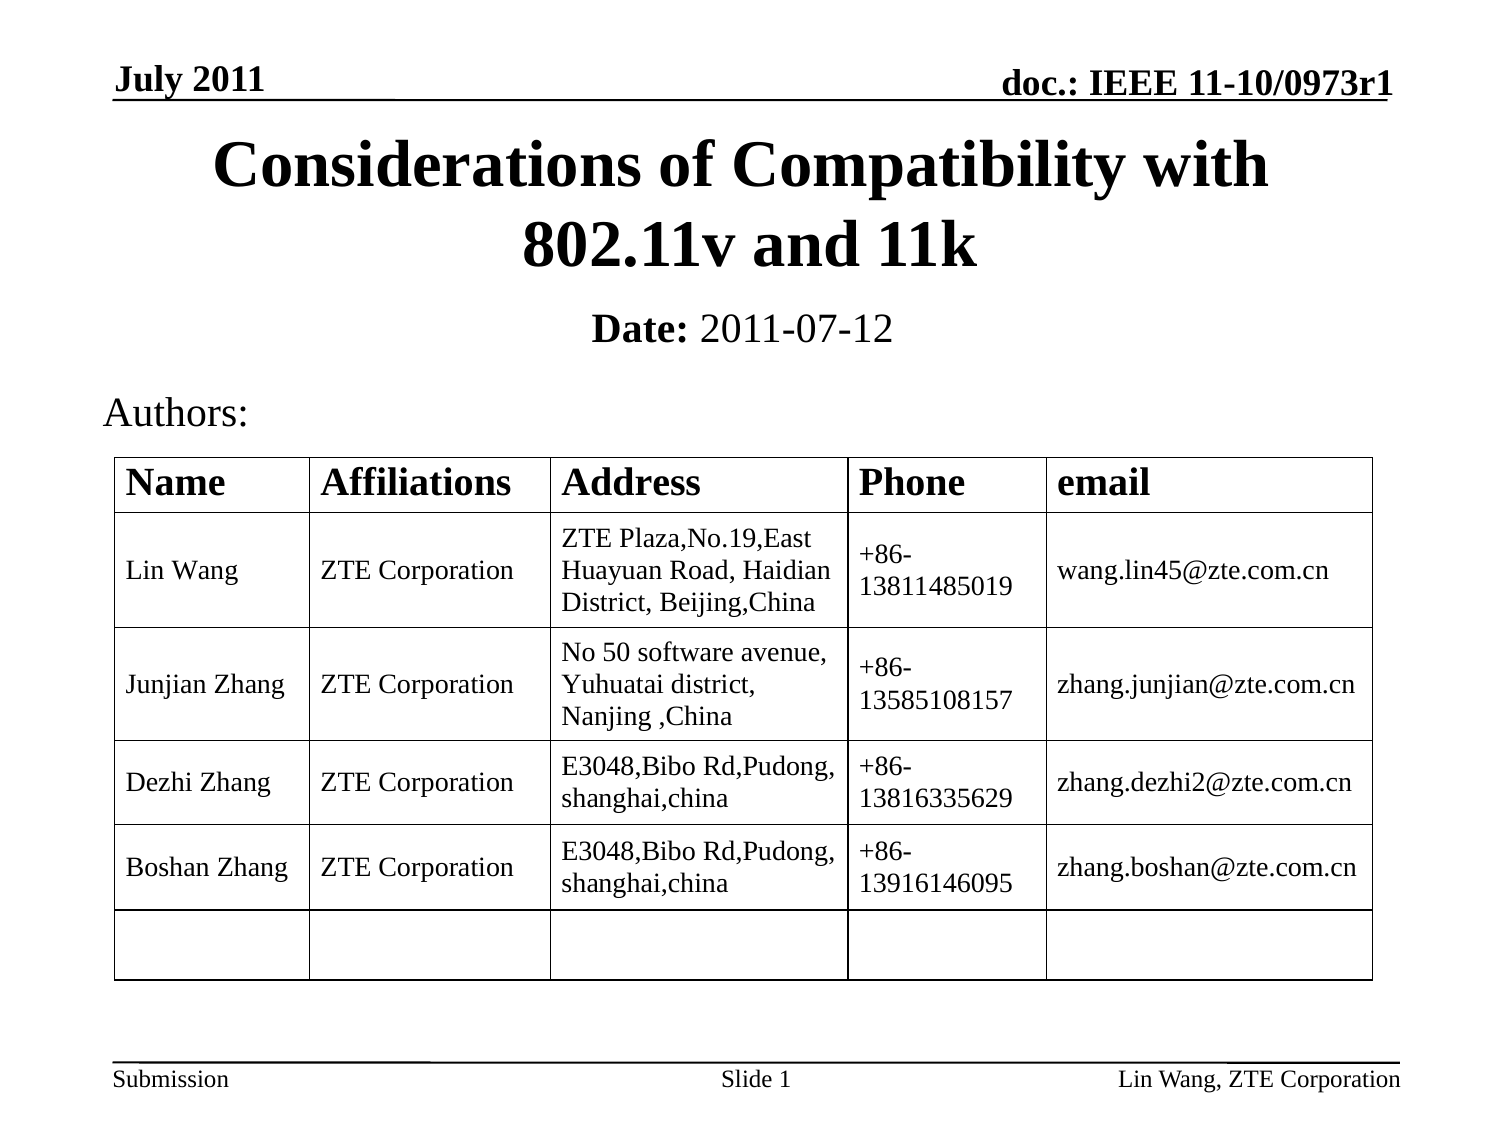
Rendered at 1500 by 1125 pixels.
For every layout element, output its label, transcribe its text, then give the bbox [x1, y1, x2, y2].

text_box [99, 456, 1401, 1055]
slide_number Slide 1 [712, 1063, 800, 1123]
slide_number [114, 54, 493, 100]
list Date: 2011-07-12 [105, 292, 1381, 359]
footer Lin Wang, ZTE Corporation [902, 1061, 1402, 1093]
text_box Authors: [87, 376, 325, 440]
title Considerations of Compatibility with 802.11v and 11k [112, 112, 1388, 288]
